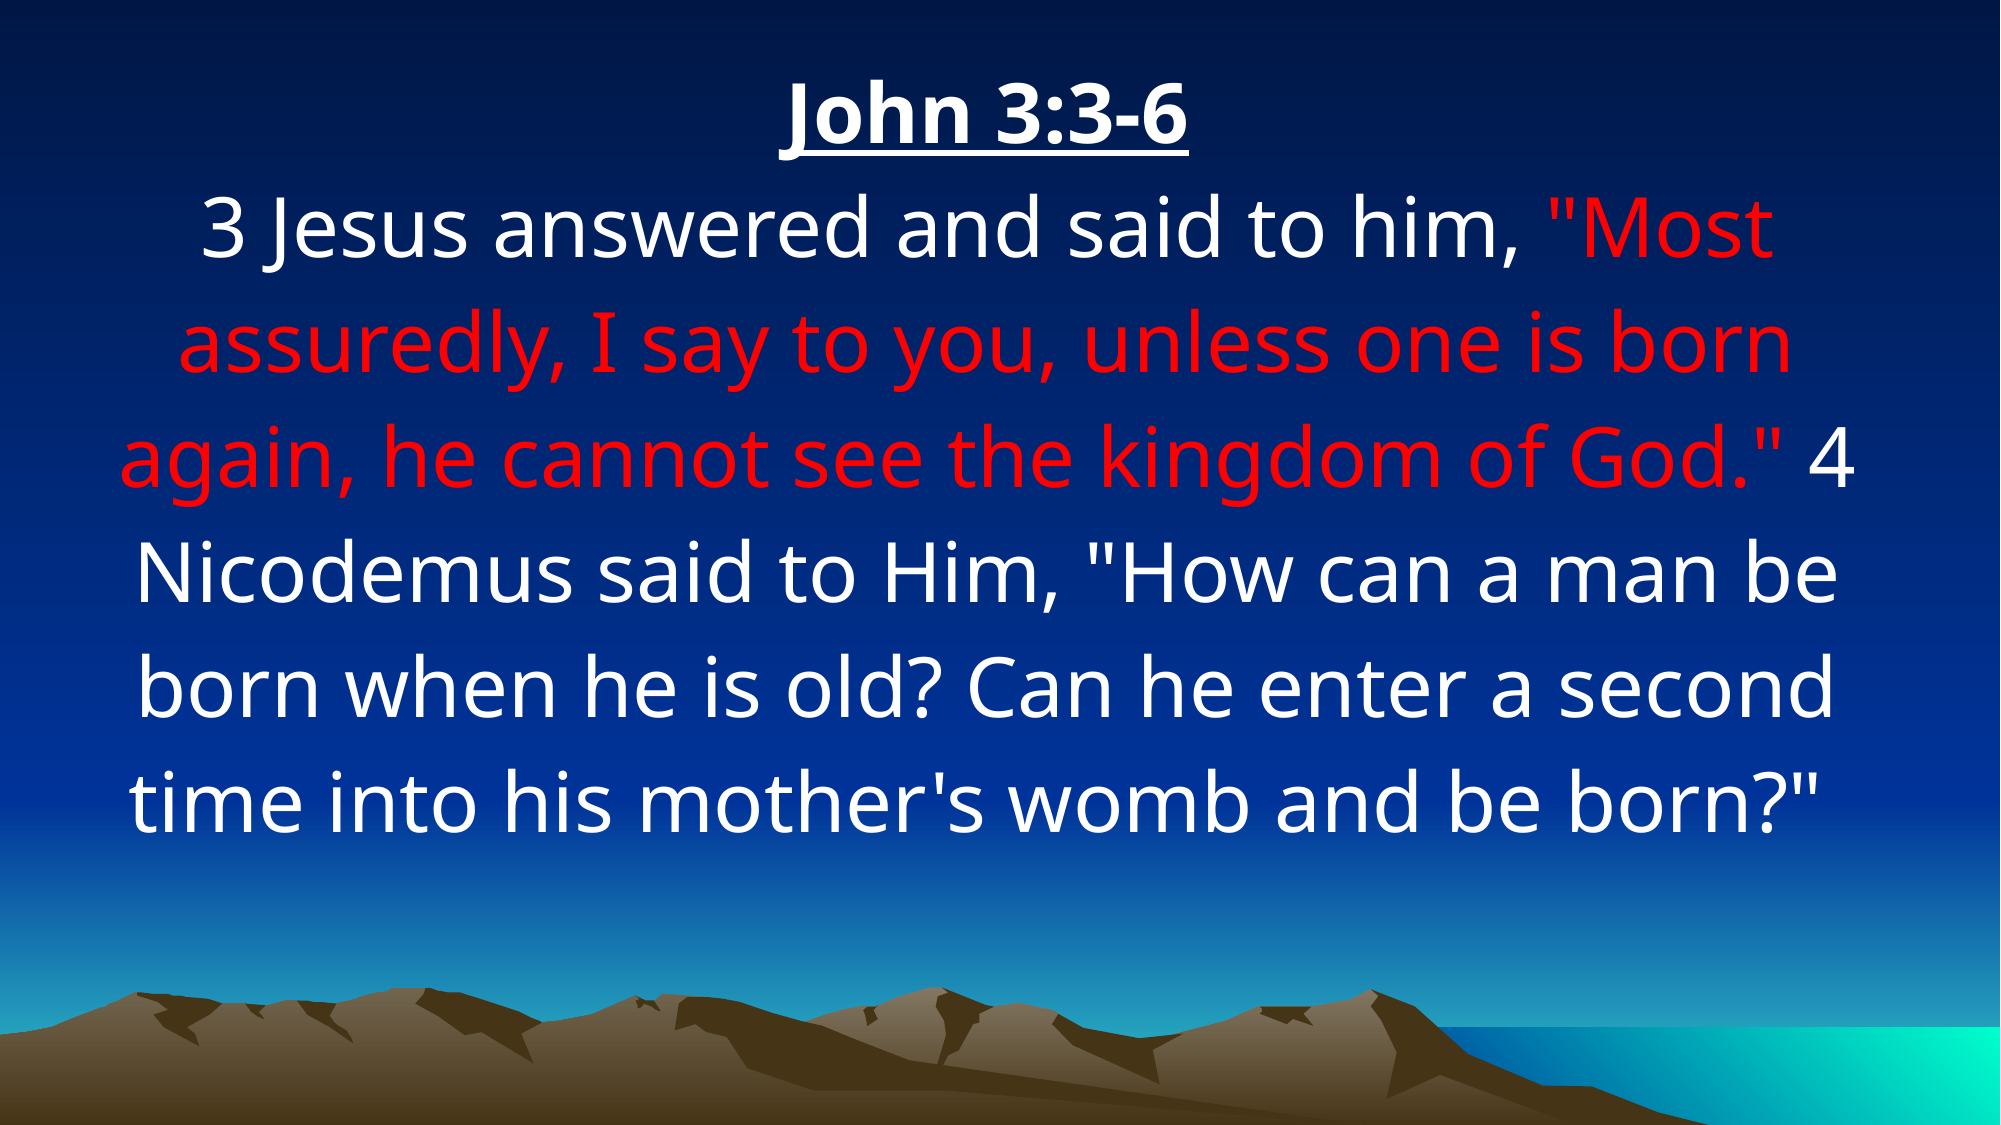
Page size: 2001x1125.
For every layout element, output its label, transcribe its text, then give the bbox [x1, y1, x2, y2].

text_box John 3:3-6 3 Jesus answered and said to him, "Most assuredly, I say to you, unless one is born again, he cannot see the kingdom of God." 4 Nicodemus said to Him, "How can a man be born when he is old? Can he enter a second time into his mother's womb and be born?" [49, 37, 1925, 863]
